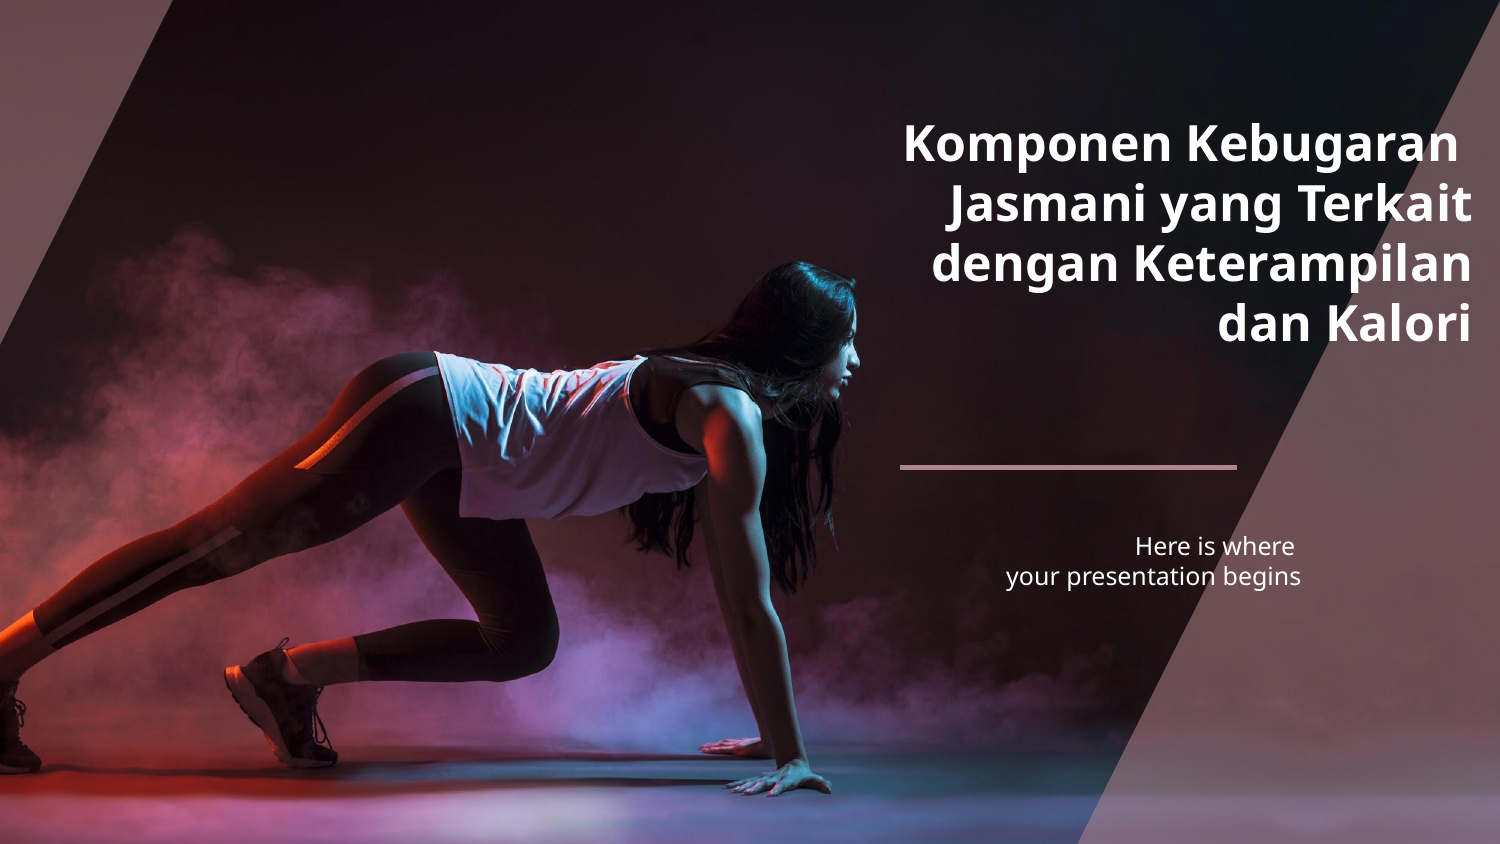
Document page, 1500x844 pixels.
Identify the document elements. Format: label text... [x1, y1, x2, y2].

picture [0, 0, 1499, 844]
title Komponen Kebugaran Jasmani yang Terkait dengan Keterampilan dan Kalori [879, 150, 1474, 352]
subtitle Here is where your presentation begins [906, 530, 1302, 591]
